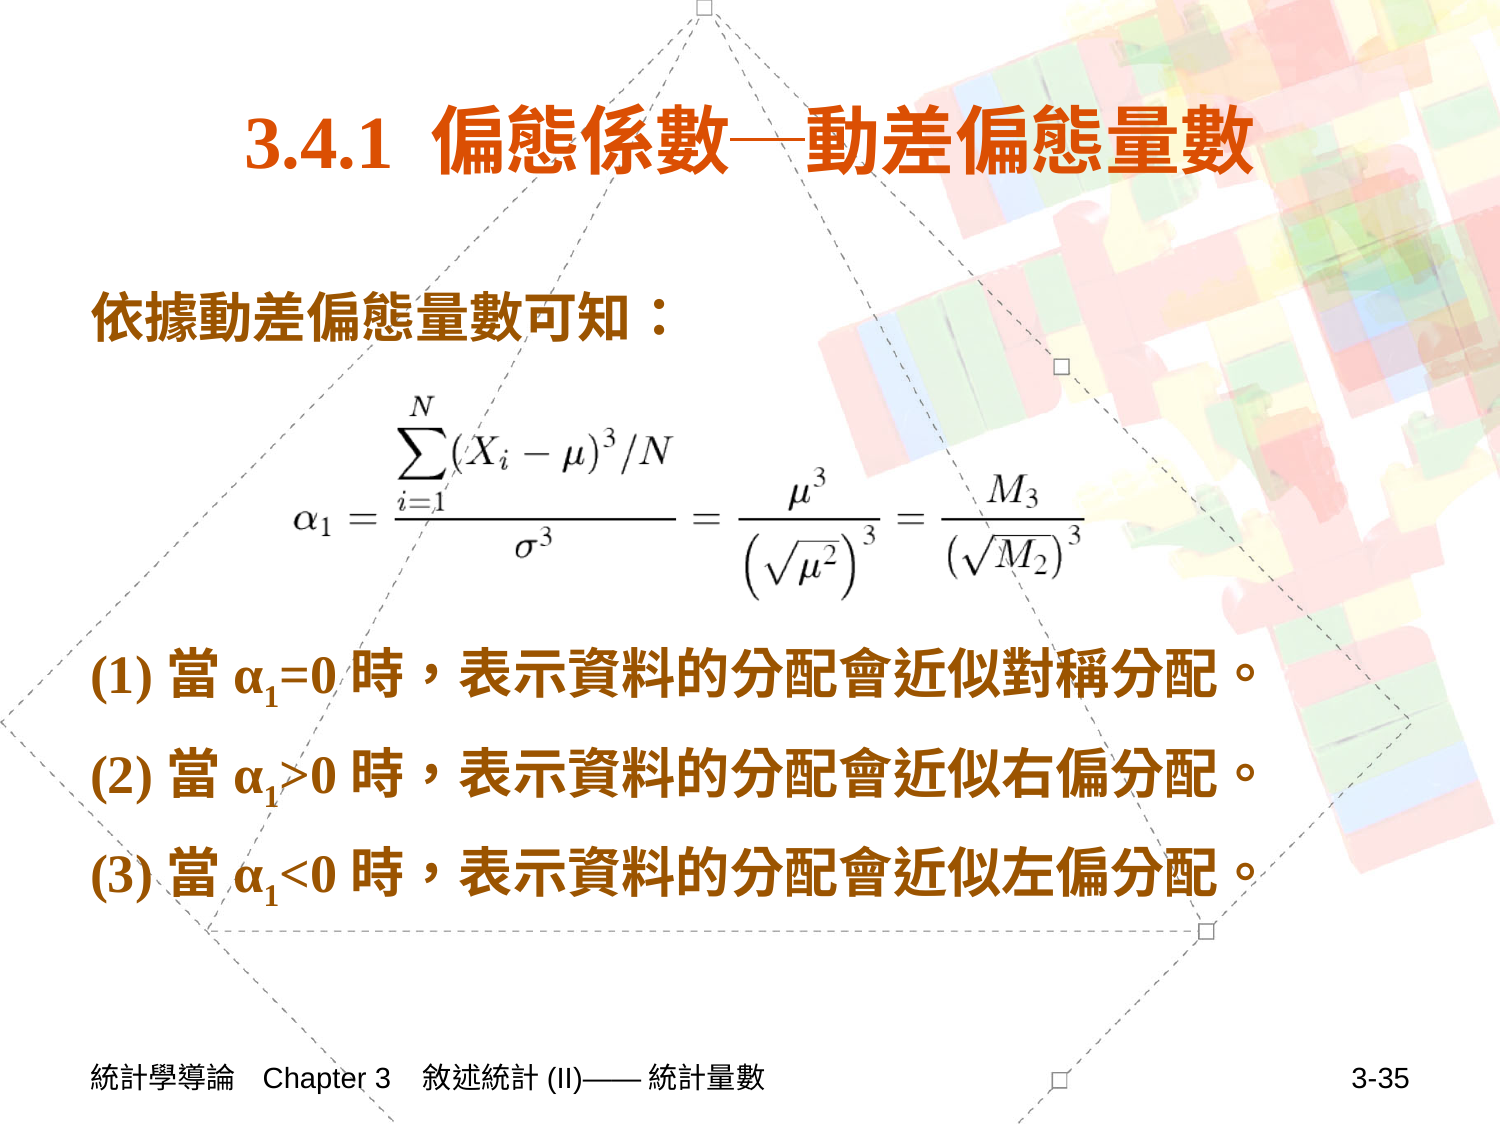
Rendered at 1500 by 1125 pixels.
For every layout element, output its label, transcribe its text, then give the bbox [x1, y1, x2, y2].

picture [0, 0, 1500, 1125]
slide_number 3-35 [1074, 1051, 1426, 1103]
slide_number 統計學導論 Chapter 3 敘述統計(II)——統計量數 [74, 1051, 976, 1103]
list 依據動差偏態量數可知： (1)當α1=0時，表示資料的分配會近似對稱分配。 (2)當α1>0時，表示資料的分配會近似右偏分配。 (3)當α1<0時，表示資料的分配會近似左偏分配。 [74, 262, 1426, 924]
title 3.4.1 偏態係數─動差偏態量數 [74, 44, 1426, 233]
